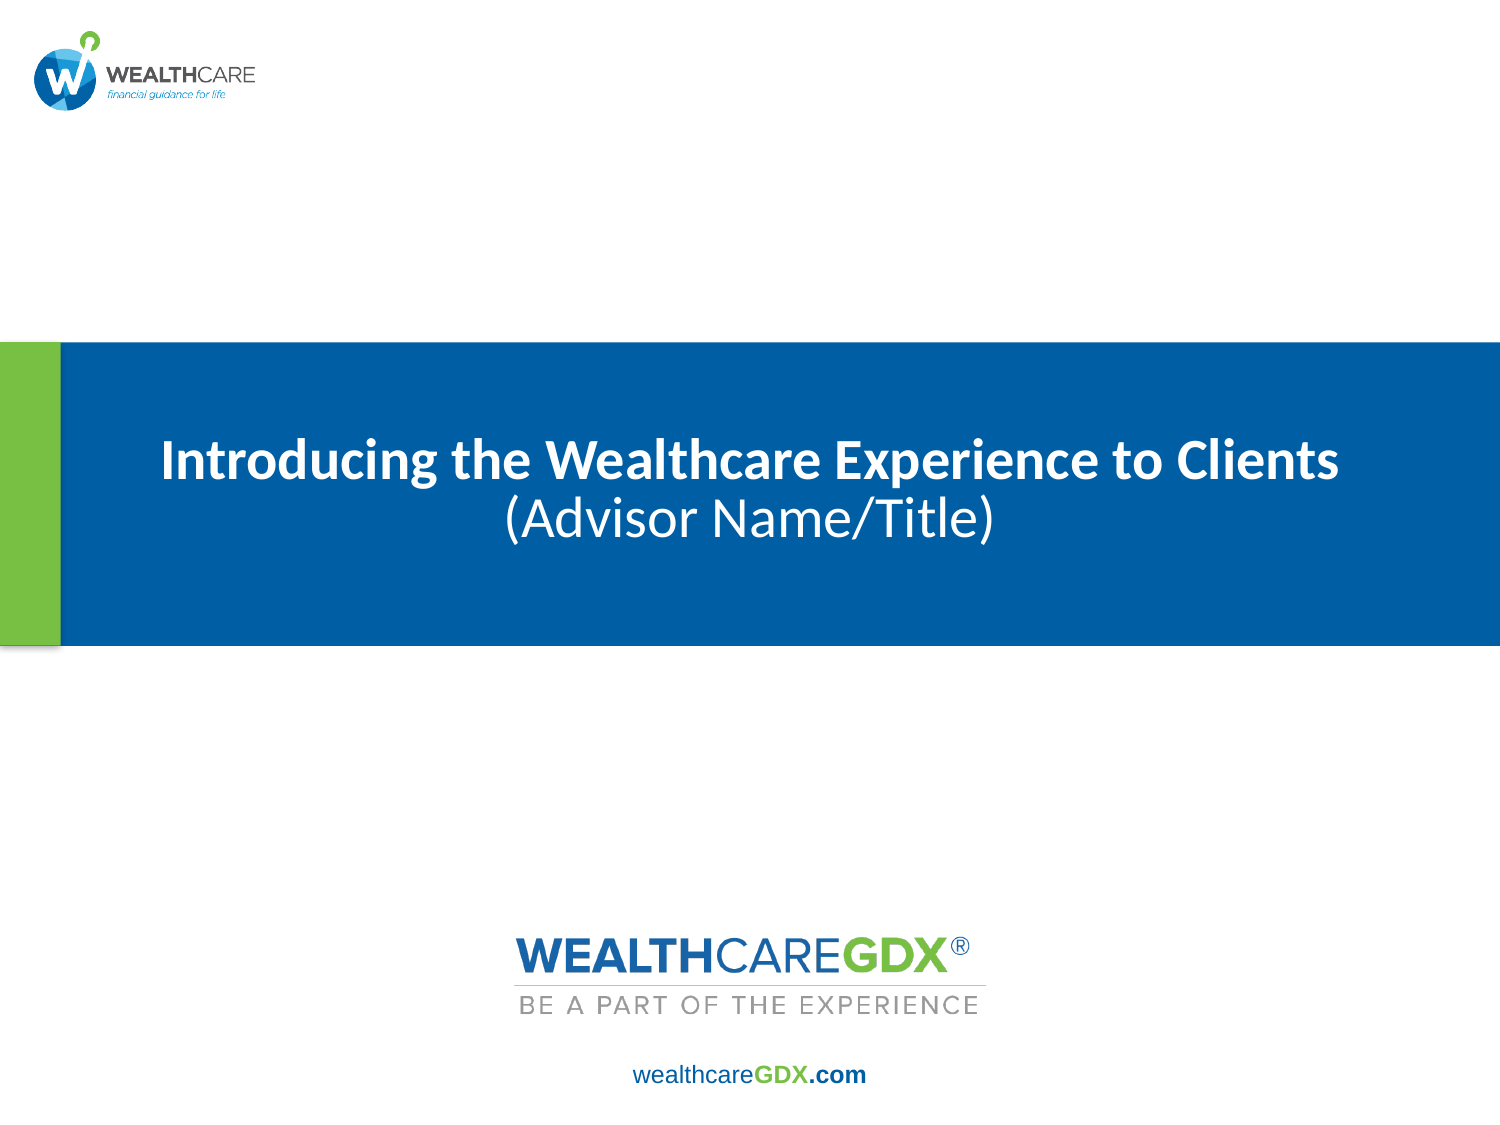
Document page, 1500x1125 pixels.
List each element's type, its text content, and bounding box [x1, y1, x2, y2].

text_box [0, 341, 61, 646]
picture [34, 31, 255, 111]
picture [489, 902, 1011, 1033]
title Introducing the Wealthcare Experience to Clients (Advisor Name/Title) [62, 342, 1500, 646]
